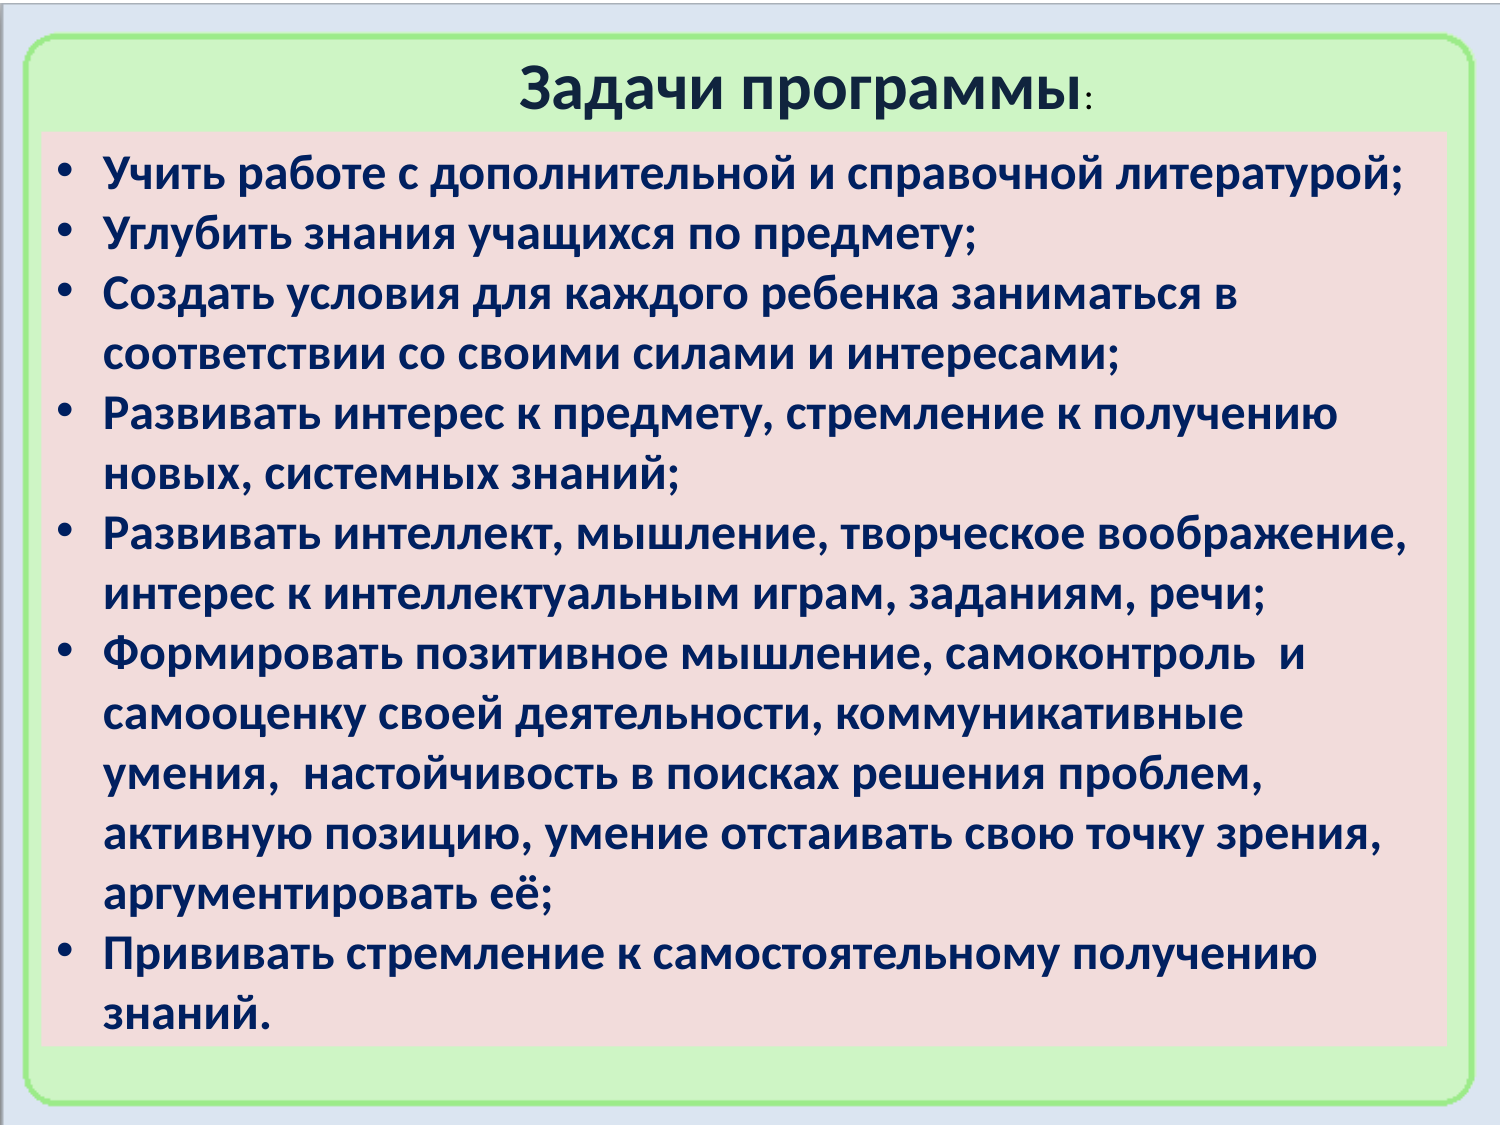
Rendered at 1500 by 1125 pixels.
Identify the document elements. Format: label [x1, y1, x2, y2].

list [0, 3, 1500, 1125]
